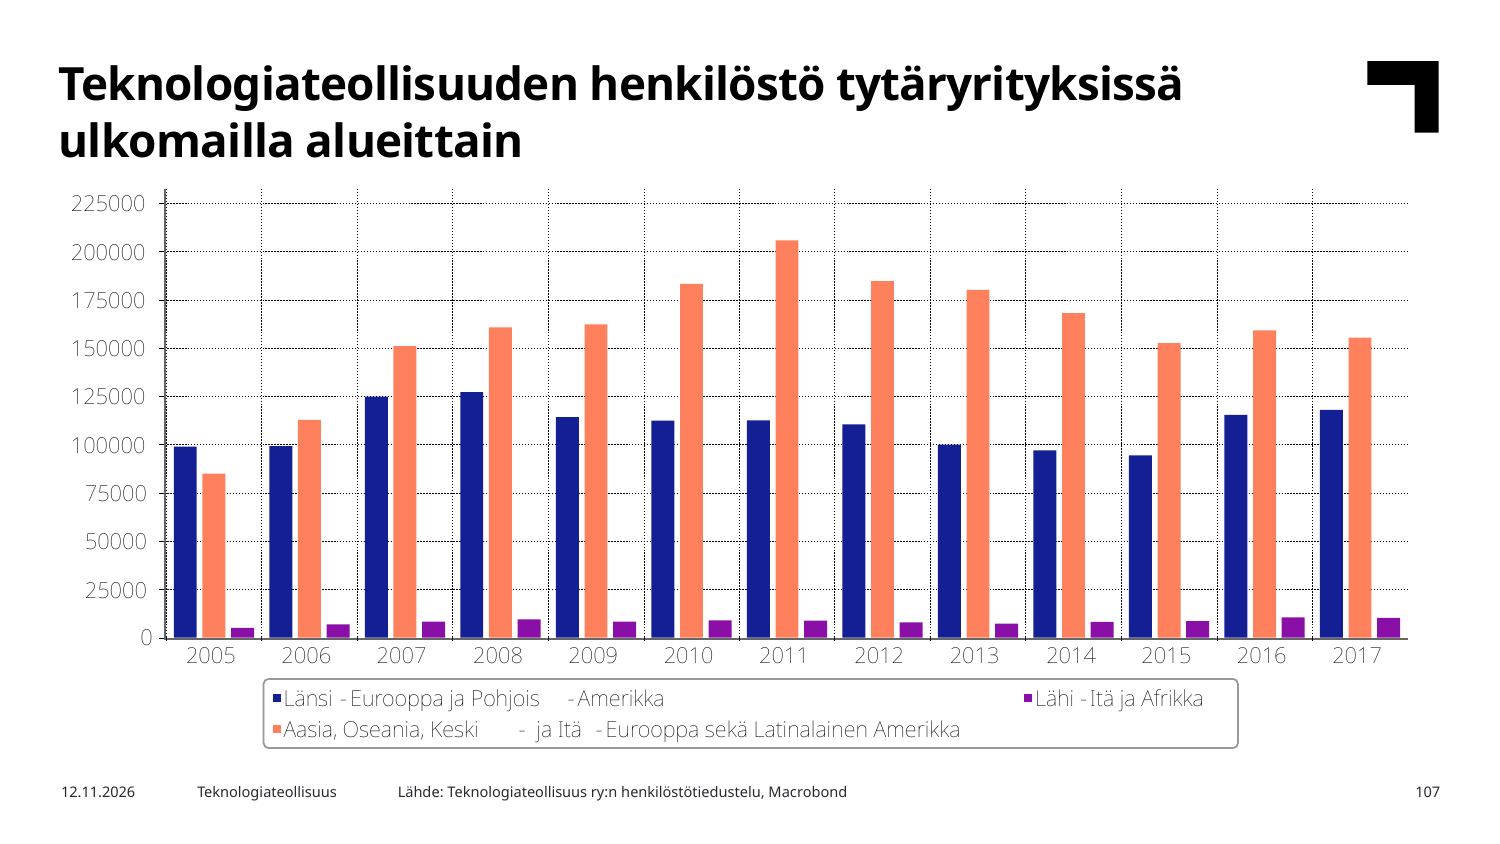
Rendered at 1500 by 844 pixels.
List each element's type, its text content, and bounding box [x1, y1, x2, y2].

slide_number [46, 775, 182, 803]
list Teknologiateollisuuden henkilöstö tytäryrityksissä ulkomailla alueittain [41, 46, 1353, 153]
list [62, 180, 1439, 763]
list Lähde: Teknologiateollisuus ry:n henkilöstötiedustelu, Macrobond [382, 775, 939, 824]
slide_number 107 [1313, 775, 1456, 803]
footer Teknologiateollisuus [182, 775, 382, 803]
